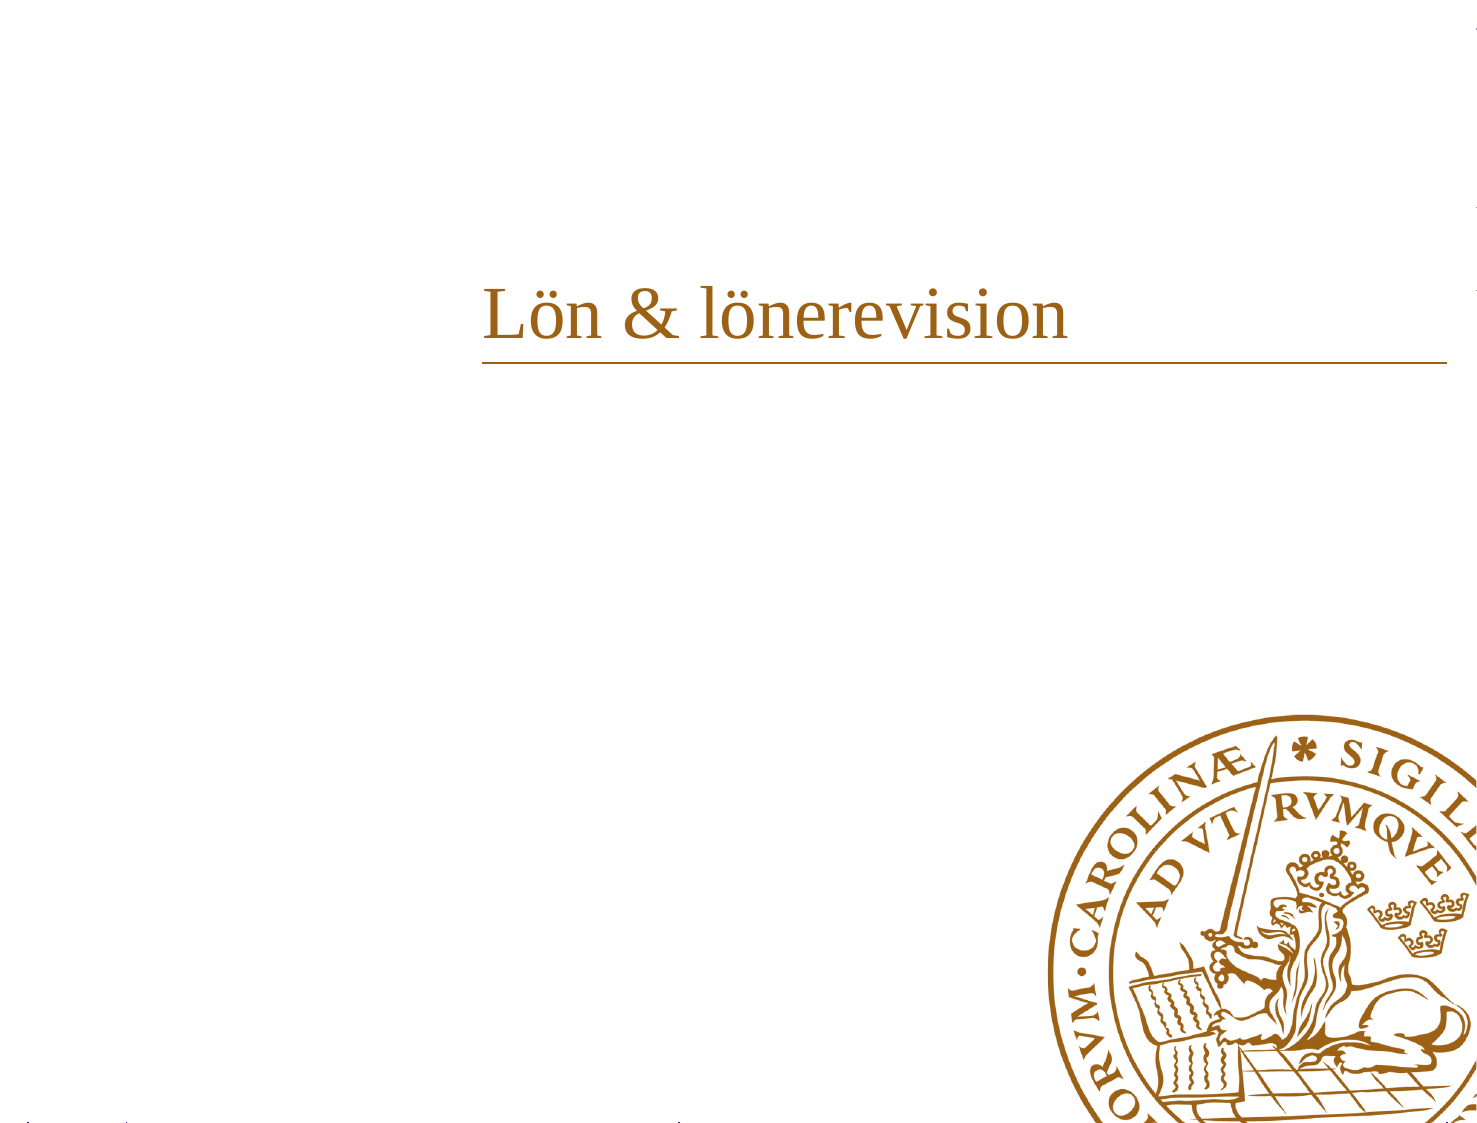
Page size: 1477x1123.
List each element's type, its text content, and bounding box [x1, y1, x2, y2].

picture [1038, 701, 1477, 1123]
title Lön & lönerevision [482, 249, 1424, 368]
